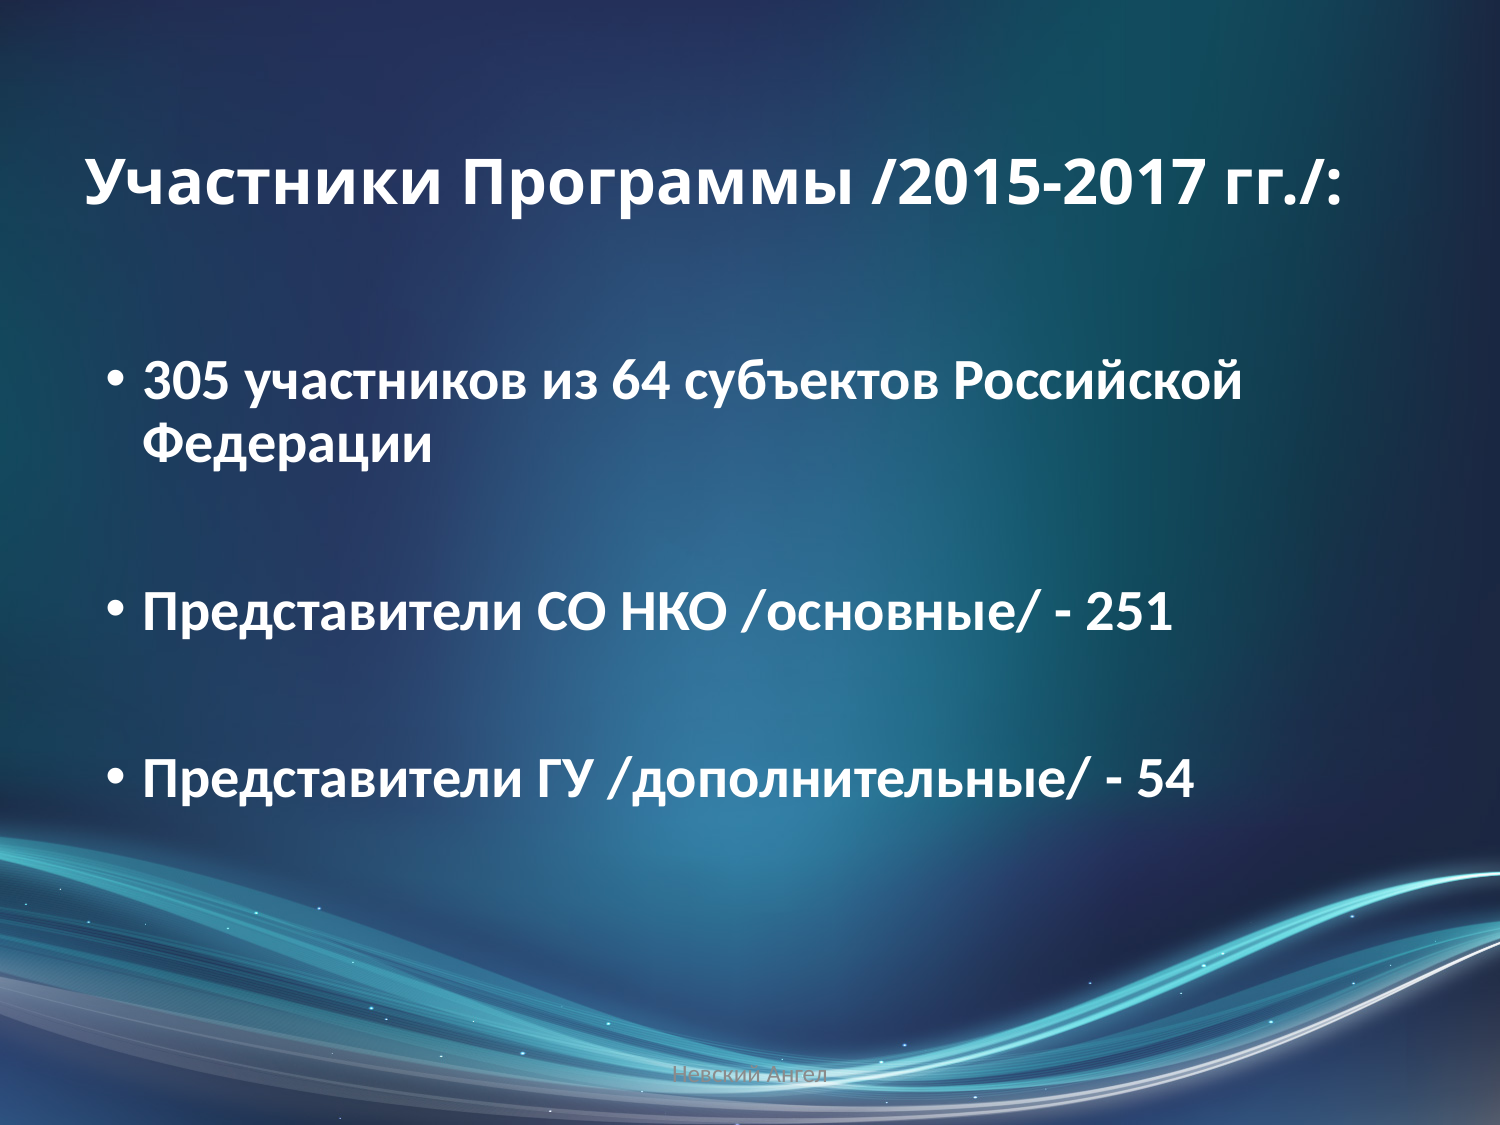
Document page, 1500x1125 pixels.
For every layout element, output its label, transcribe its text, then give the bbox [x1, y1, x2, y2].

footer Невский Ангел [496, 1042, 1004, 1103]
list 305 участников из 64 субъектов Российской Федерации Представители СО НКО /основные/ - 251 Представители ГУ /дополнительные/ - 54 [90, 342, 1418, 993]
title Участники Программы /2015-2017 гг./: [69, 121, 1448, 247]
picture [0, 0, 1500, 1125]
